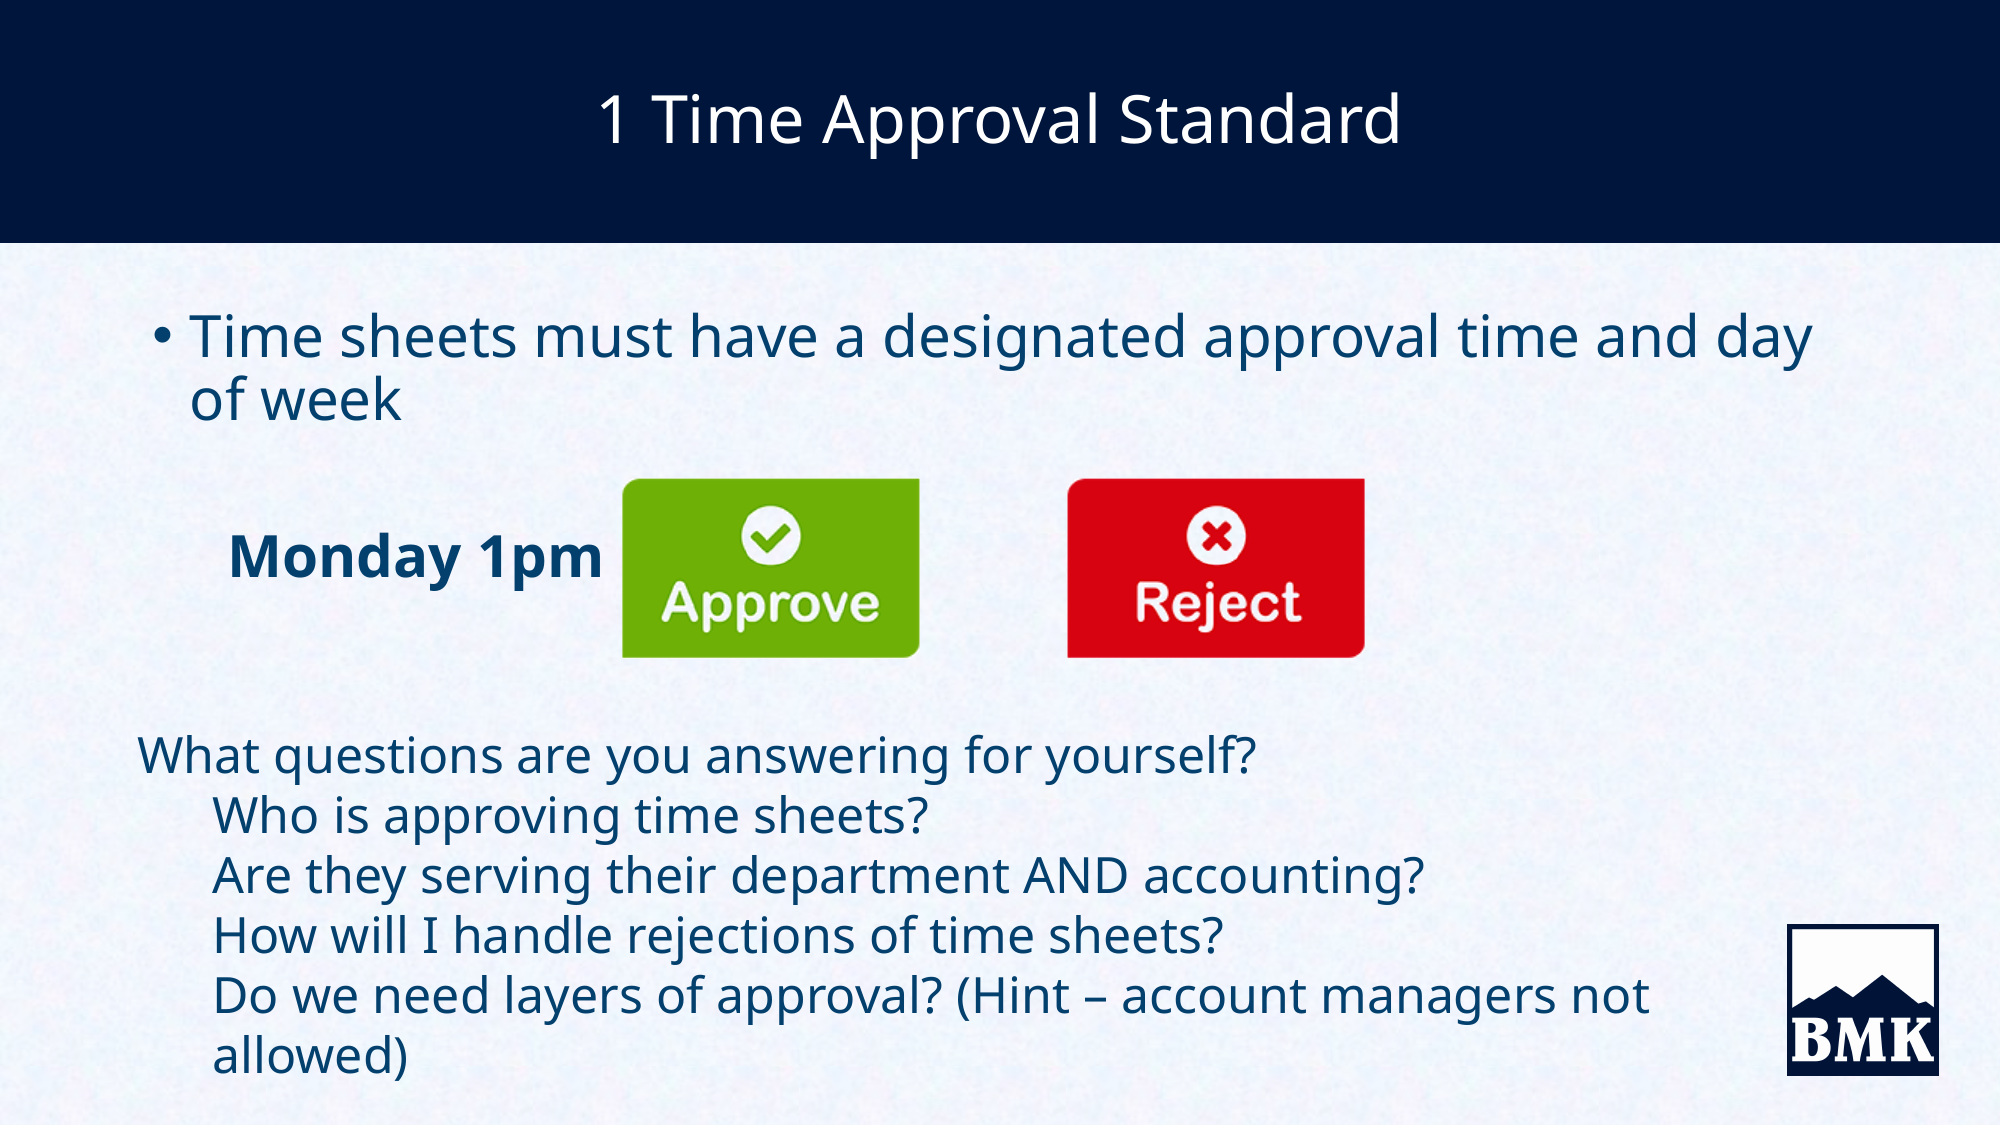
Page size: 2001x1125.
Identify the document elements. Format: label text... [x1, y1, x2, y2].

picture [1791, 924, 1939, 1076]
picture [550, 423, 1532, 705]
list Time sheets must have a designated approval time and day of week Monday 1pm [137, 299, 1863, 1014]
text_box 1 Time Approval Standard [154, 13, 1846, 231]
text_box [0, 0, 2000, 244]
text_box What questions are you answering for yourself? Who is approving time sheets? Are they serving their department AND accounting? How will I handle rejections of time sheets? Do we need layers of approval? (Hint – account managers not allowed) [122, 716, 1791, 1091]
